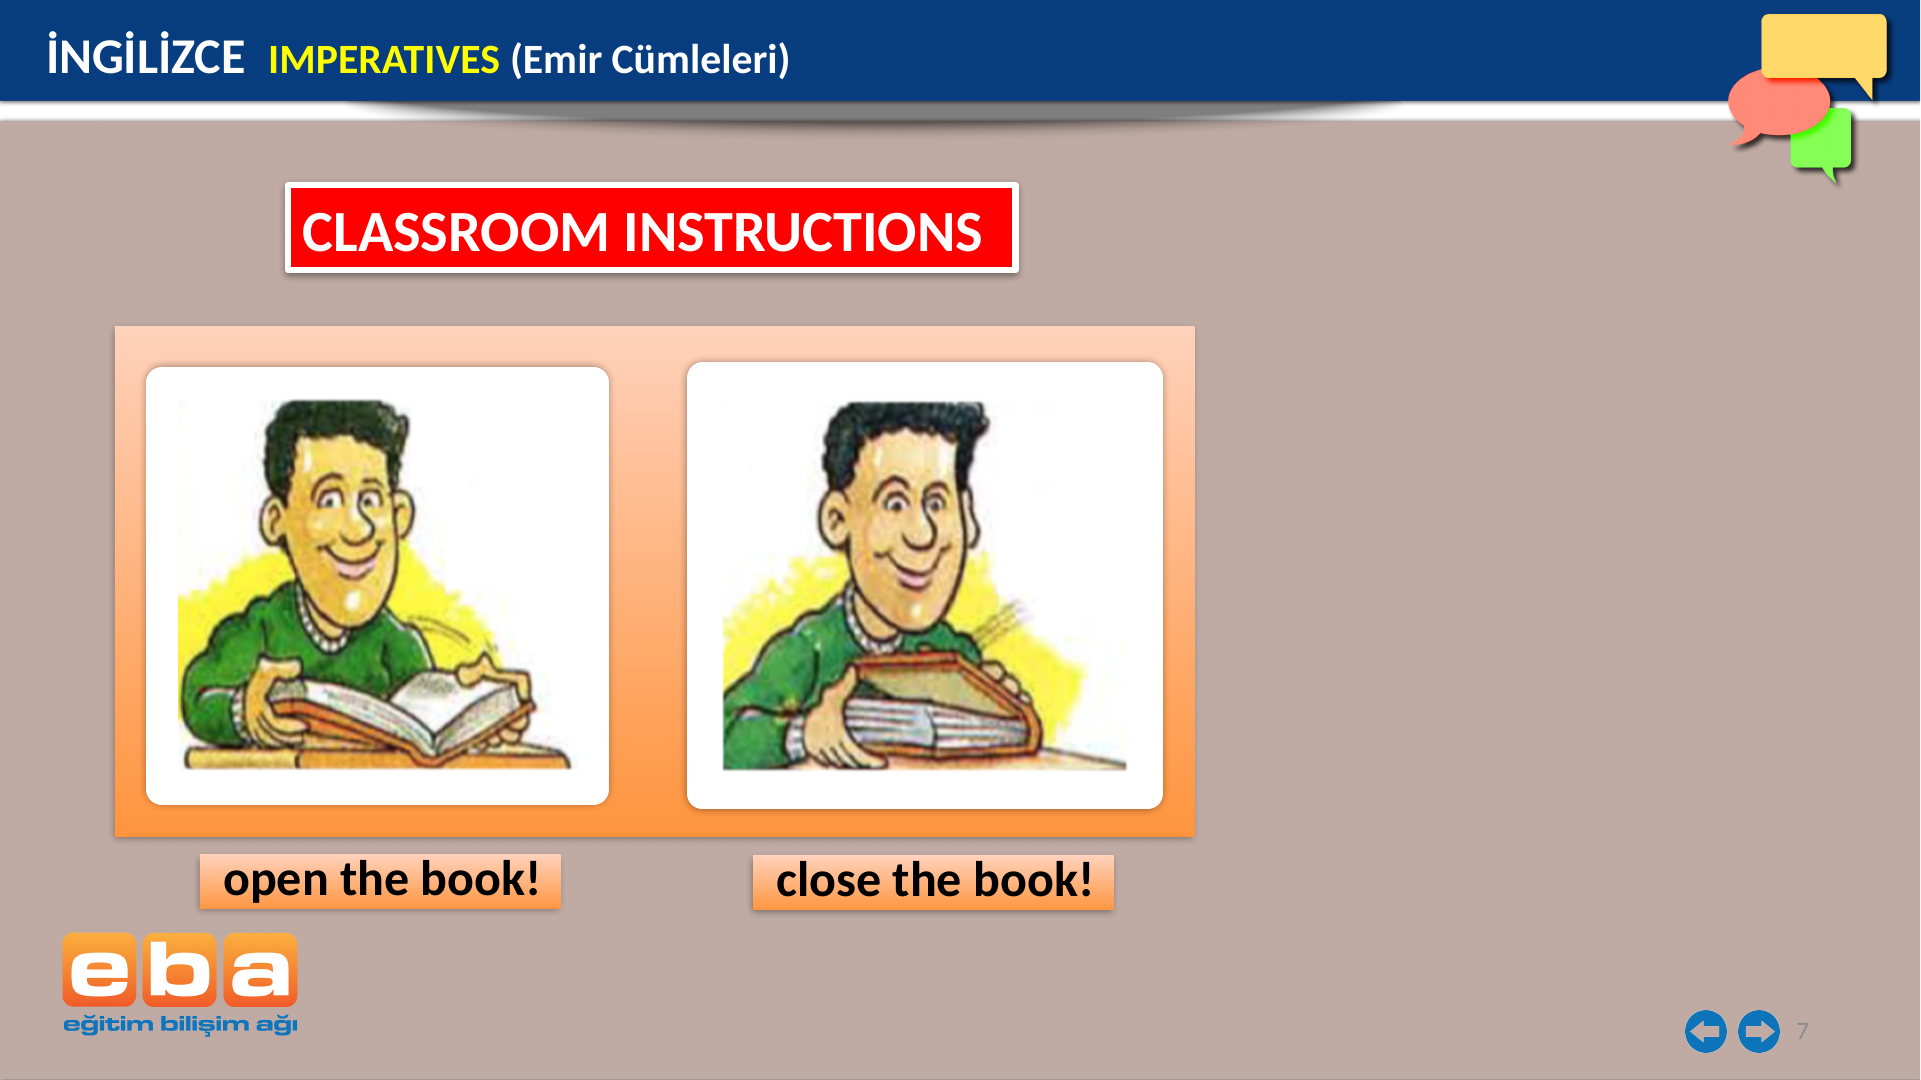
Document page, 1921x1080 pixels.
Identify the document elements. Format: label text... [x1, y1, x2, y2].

text_box [753, 855, 761, 910]
picture [0, 0, 1921, 1080]
text_box [114, 326, 1195, 837]
text_box [199, 854, 208, 909]
slide_number 7 [1376, 1000, 1824, 1059]
text_box İNGİLİZCE IMPERATIVES (Emir Cümleleri) [31, 16, 1195, 91]
text_box close the book! [761, 839, 1131, 914]
text_box CLASSROOM INSTRUCTIONS [285, 182, 1019, 273]
text_box open the book! [208, 845, 578, 913]
